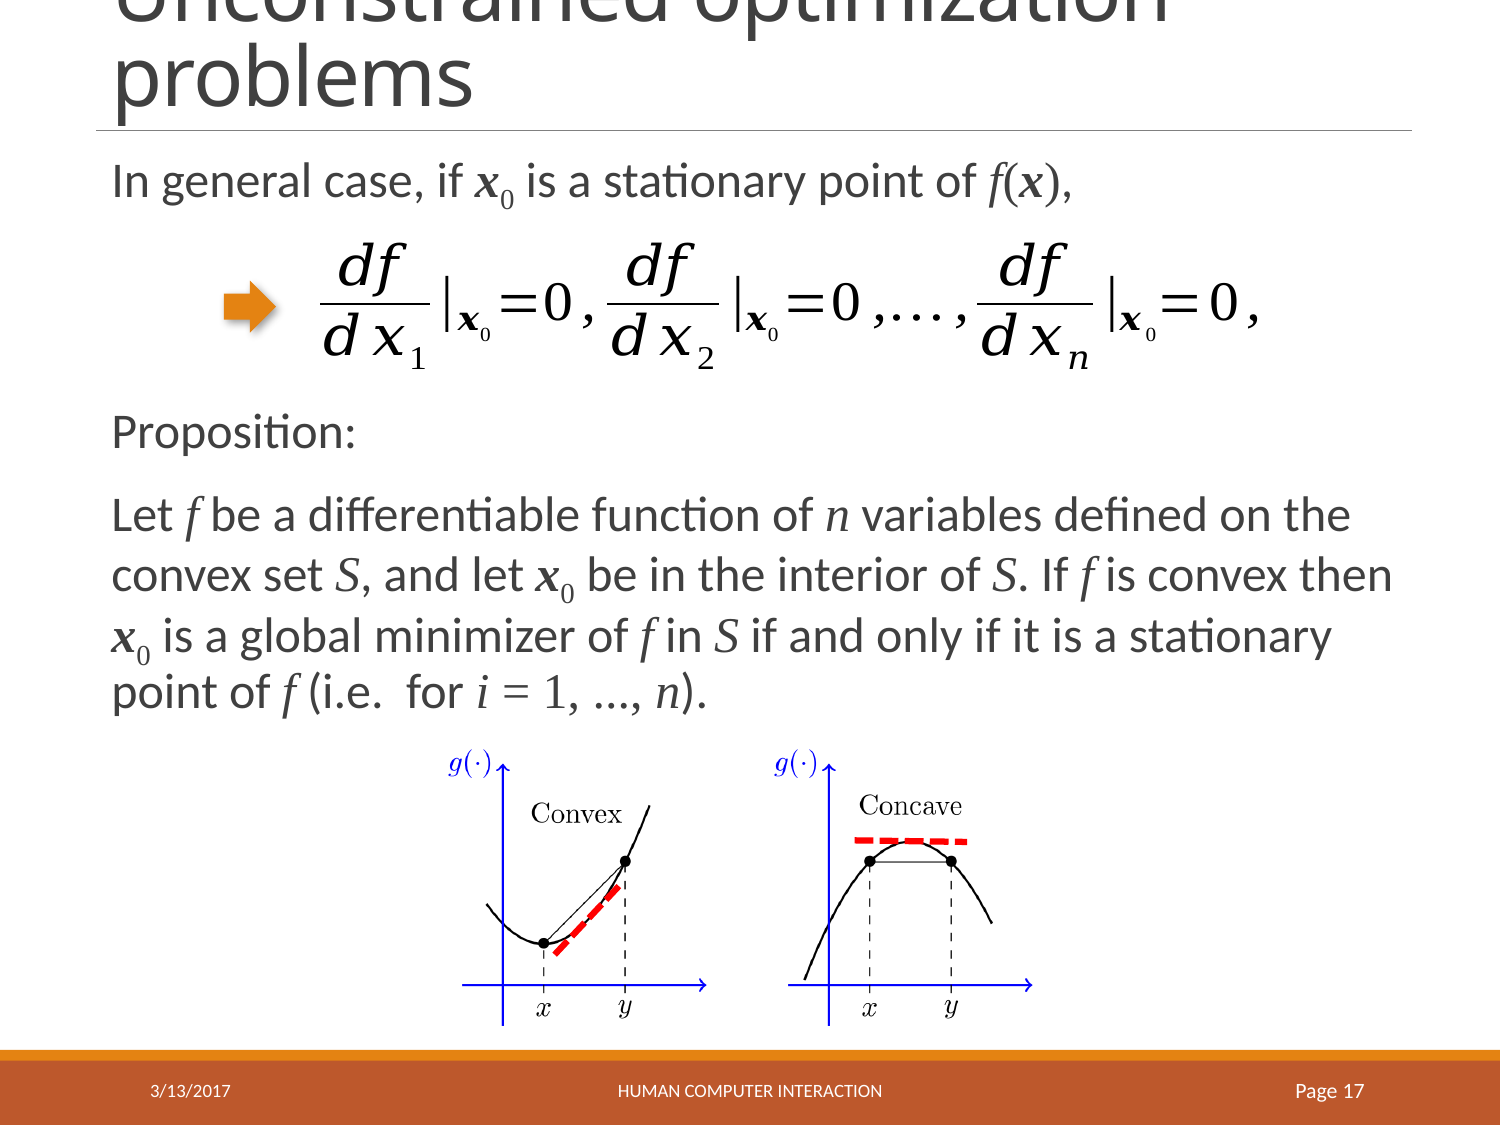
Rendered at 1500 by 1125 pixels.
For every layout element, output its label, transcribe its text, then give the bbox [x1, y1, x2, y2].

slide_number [135, 1059, 440, 1120]
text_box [854, 839, 968, 843]
slide_number Page 17 [1218, 1059, 1380, 1120]
text_box [222, 279, 277, 334]
picture [438, 741, 1034, 1027]
footer HUMAN COMPUTER INTERACTION [453, 1059, 1047, 1120]
title Unconstrained optimization problems [96, 19, 1413, 131]
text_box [554, 884, 621, 956]
